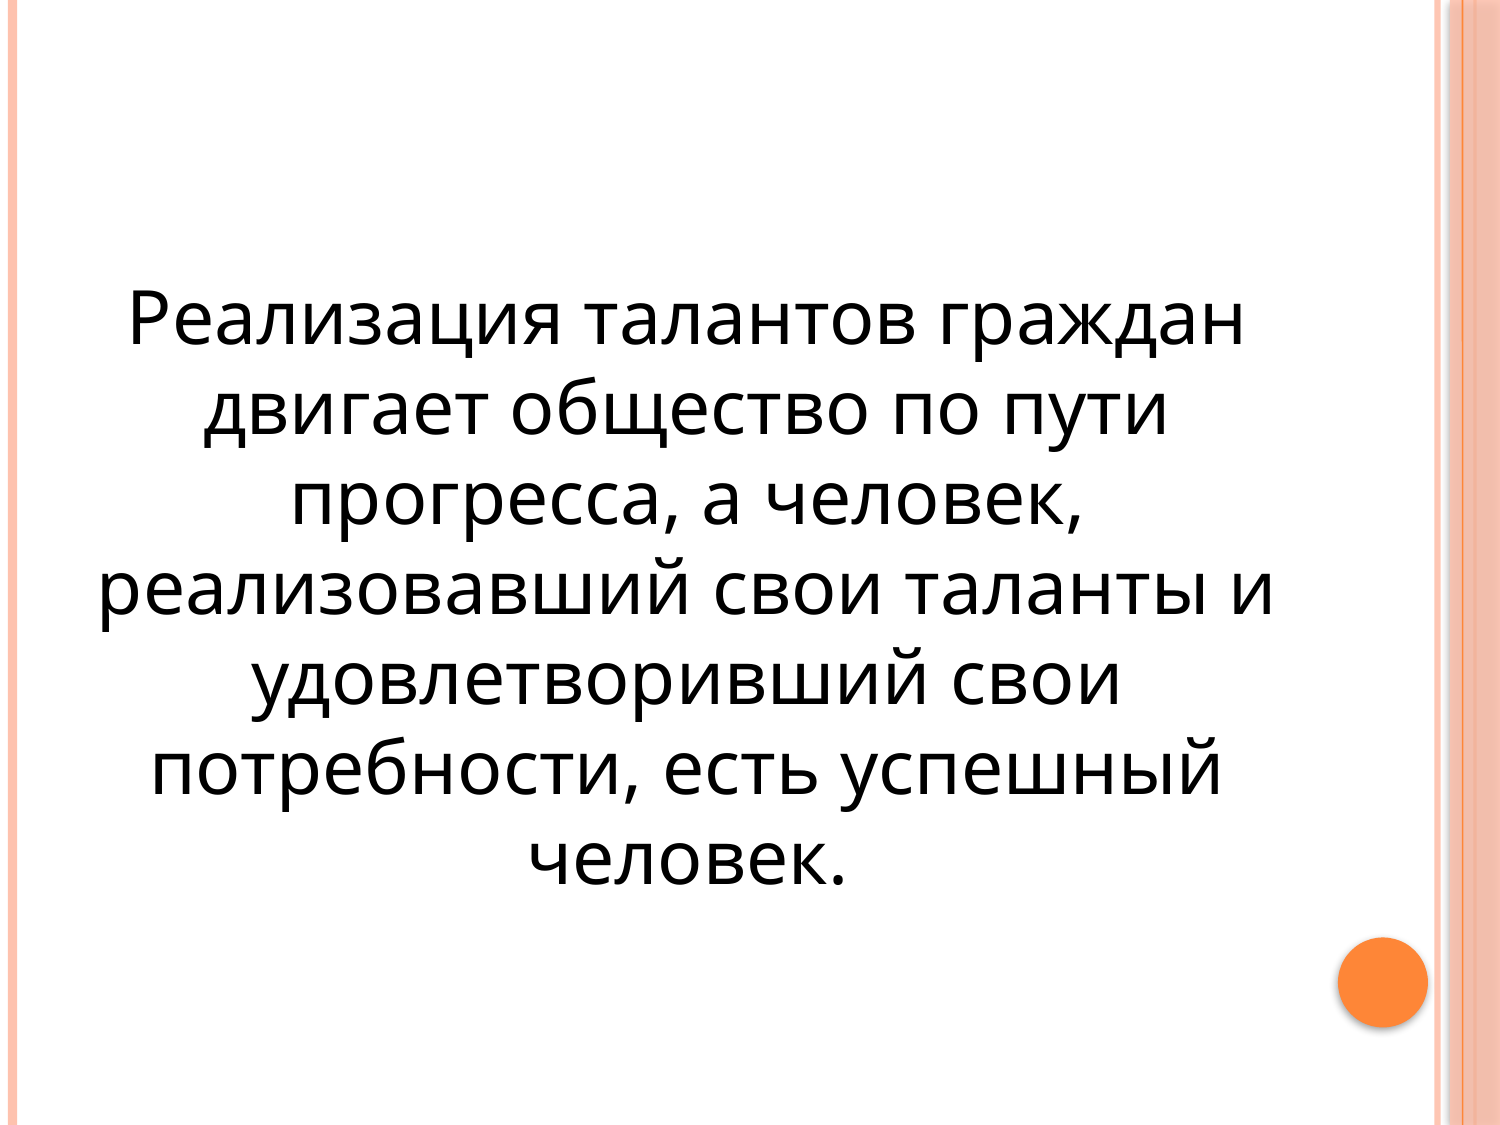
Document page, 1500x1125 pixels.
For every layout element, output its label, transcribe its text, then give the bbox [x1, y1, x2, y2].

list Реализация талантов граждан двигает общество по пути прогресса, а человек, реализовавший свои таланты и удовлетворивший свои потребности, есть успешный человек. [75, 262, 1300, 1062]
